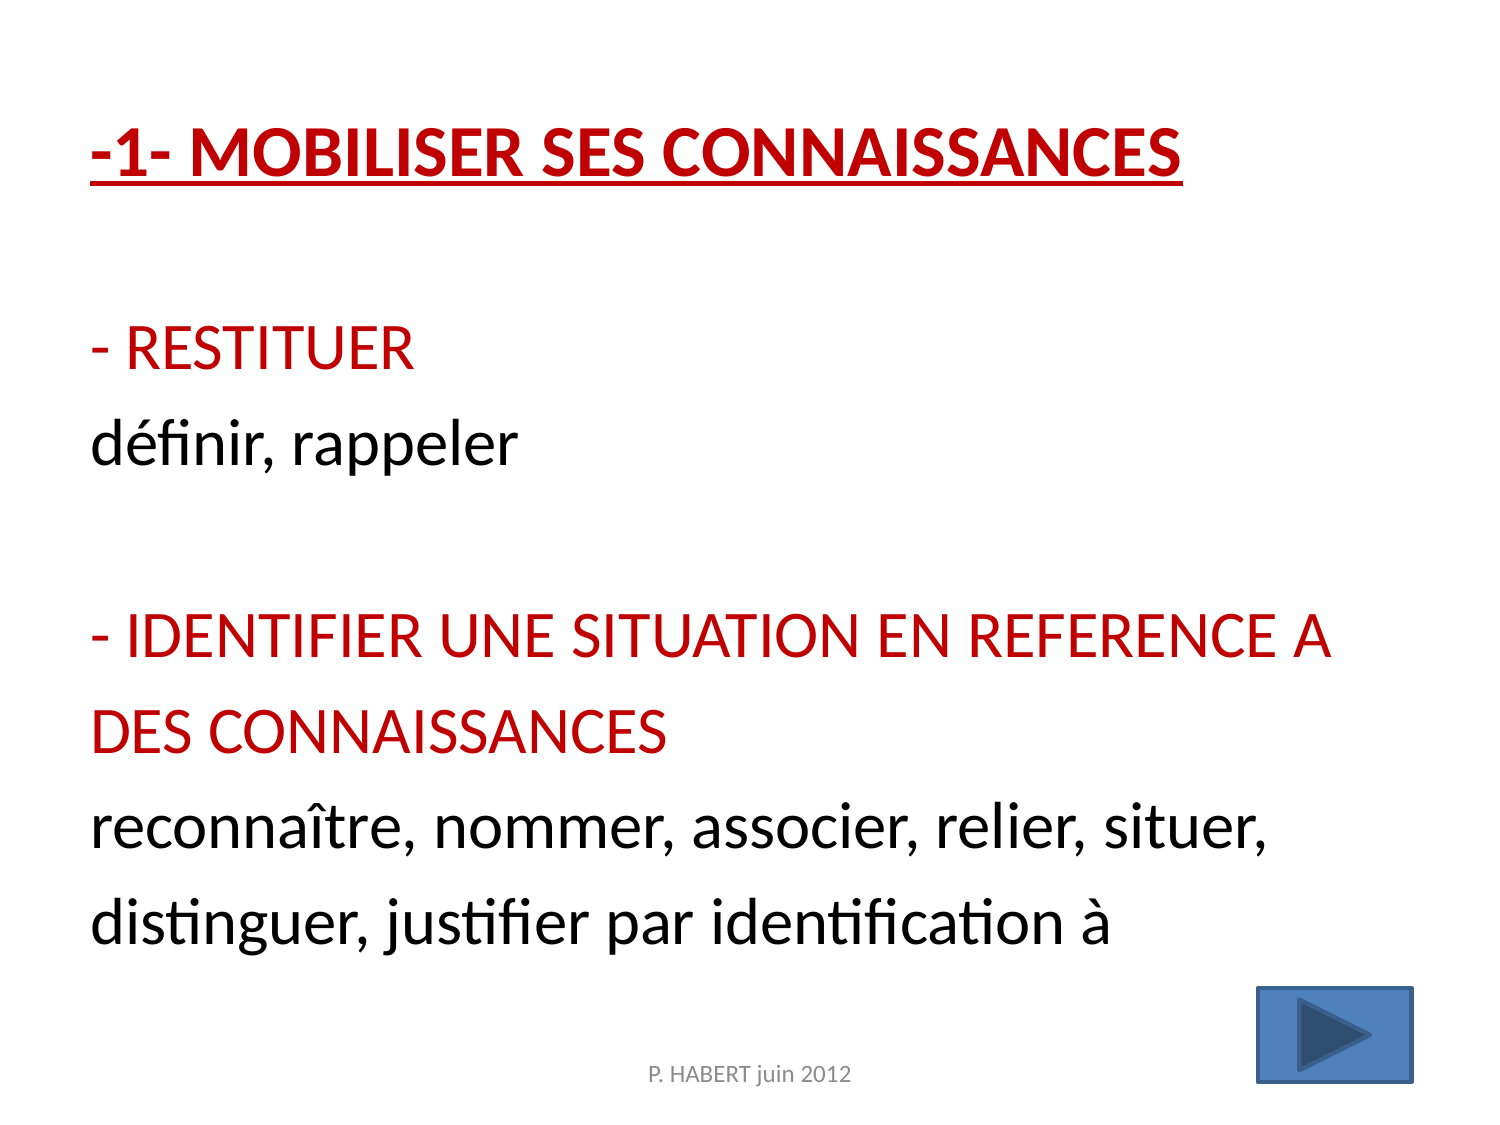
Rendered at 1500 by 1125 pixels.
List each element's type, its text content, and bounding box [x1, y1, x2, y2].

footer P. HABERT juin 2012 [512, 1042, 988, 1103]
text_box [1256, 986, 1414, 1084]
title -1- Mobiliser ses connaissances - Restituer définir, rappeler - Identifier UNE SITUATION EN REFERENCE A DES CONNAISSANCES reconnaître, nommer, associer, relier, situer, distinguer, justifier par identification à [75, 78, 1447, 1059]
